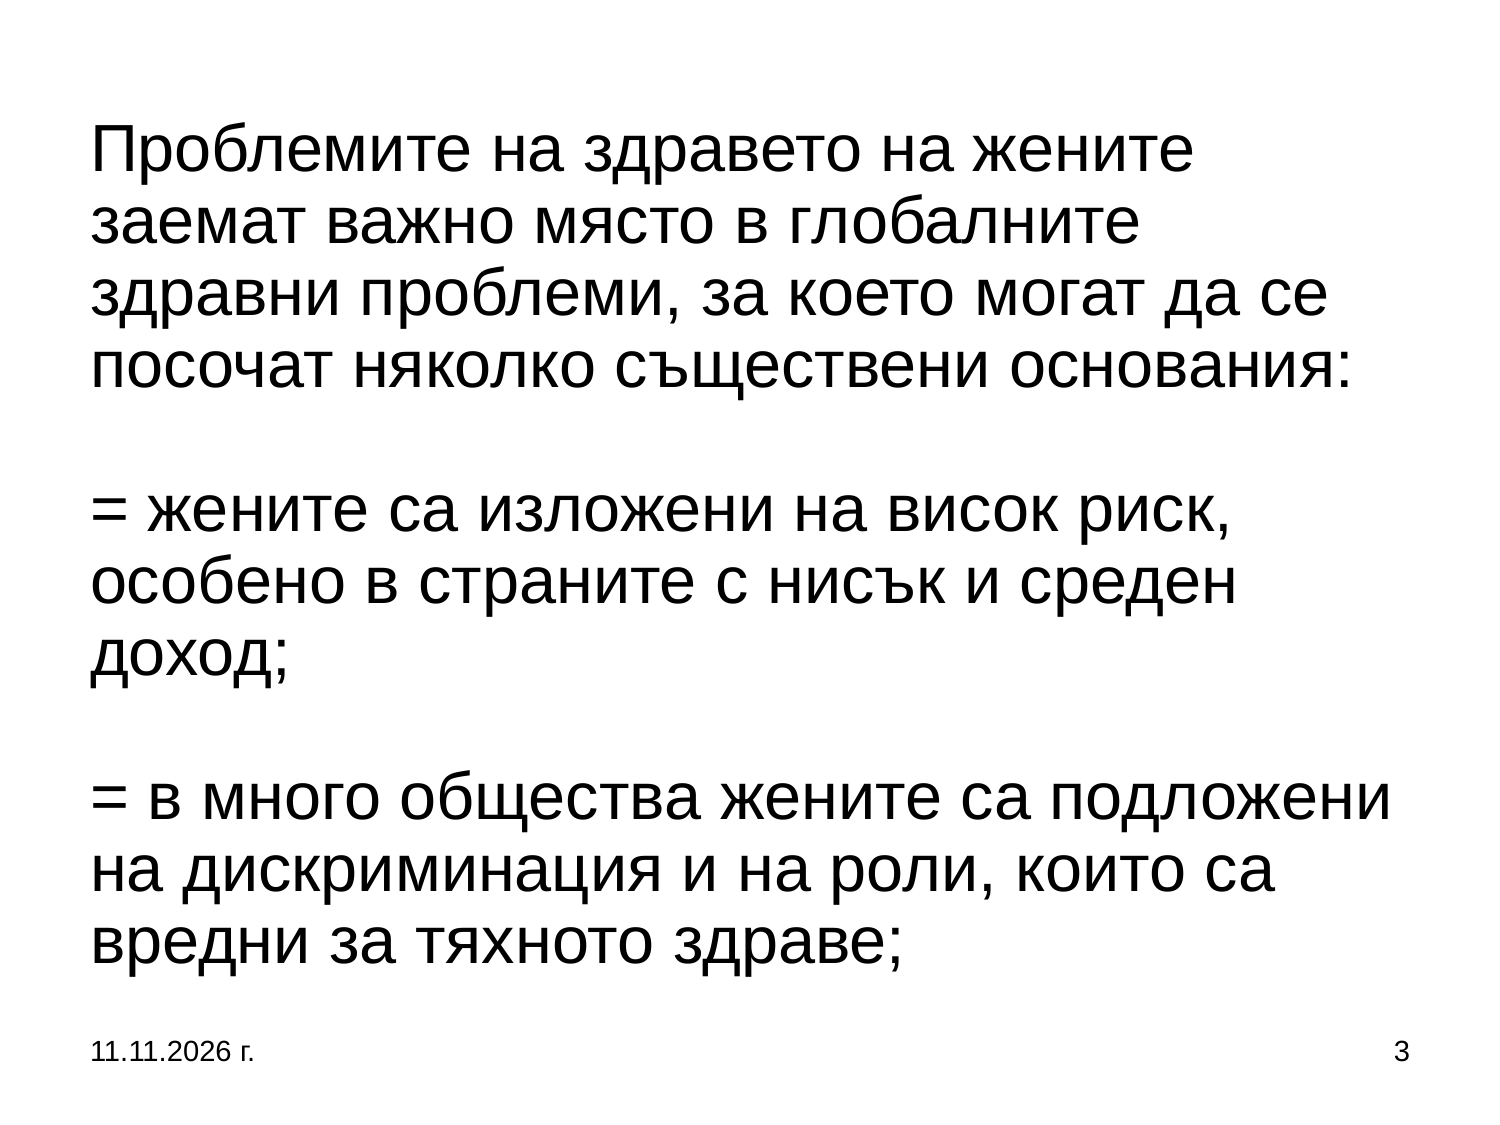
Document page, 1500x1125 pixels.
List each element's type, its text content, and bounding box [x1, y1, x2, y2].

title Проблемите на здравето на жените заемат важно място в глобалните здравни проблеми, за което могат да се посочат няколко съществени основания: = жените са изложени на висок риск, особено в страните с нисък и среден доход; = в много общества жените са подложени на дискриминация и на роли, които са вредни за тяхното здраве; [75, 45, 1425, 1047]
slide_number 3 [1074, 1047, 1425, 1103]
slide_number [75, 1024, 425, 1103]
